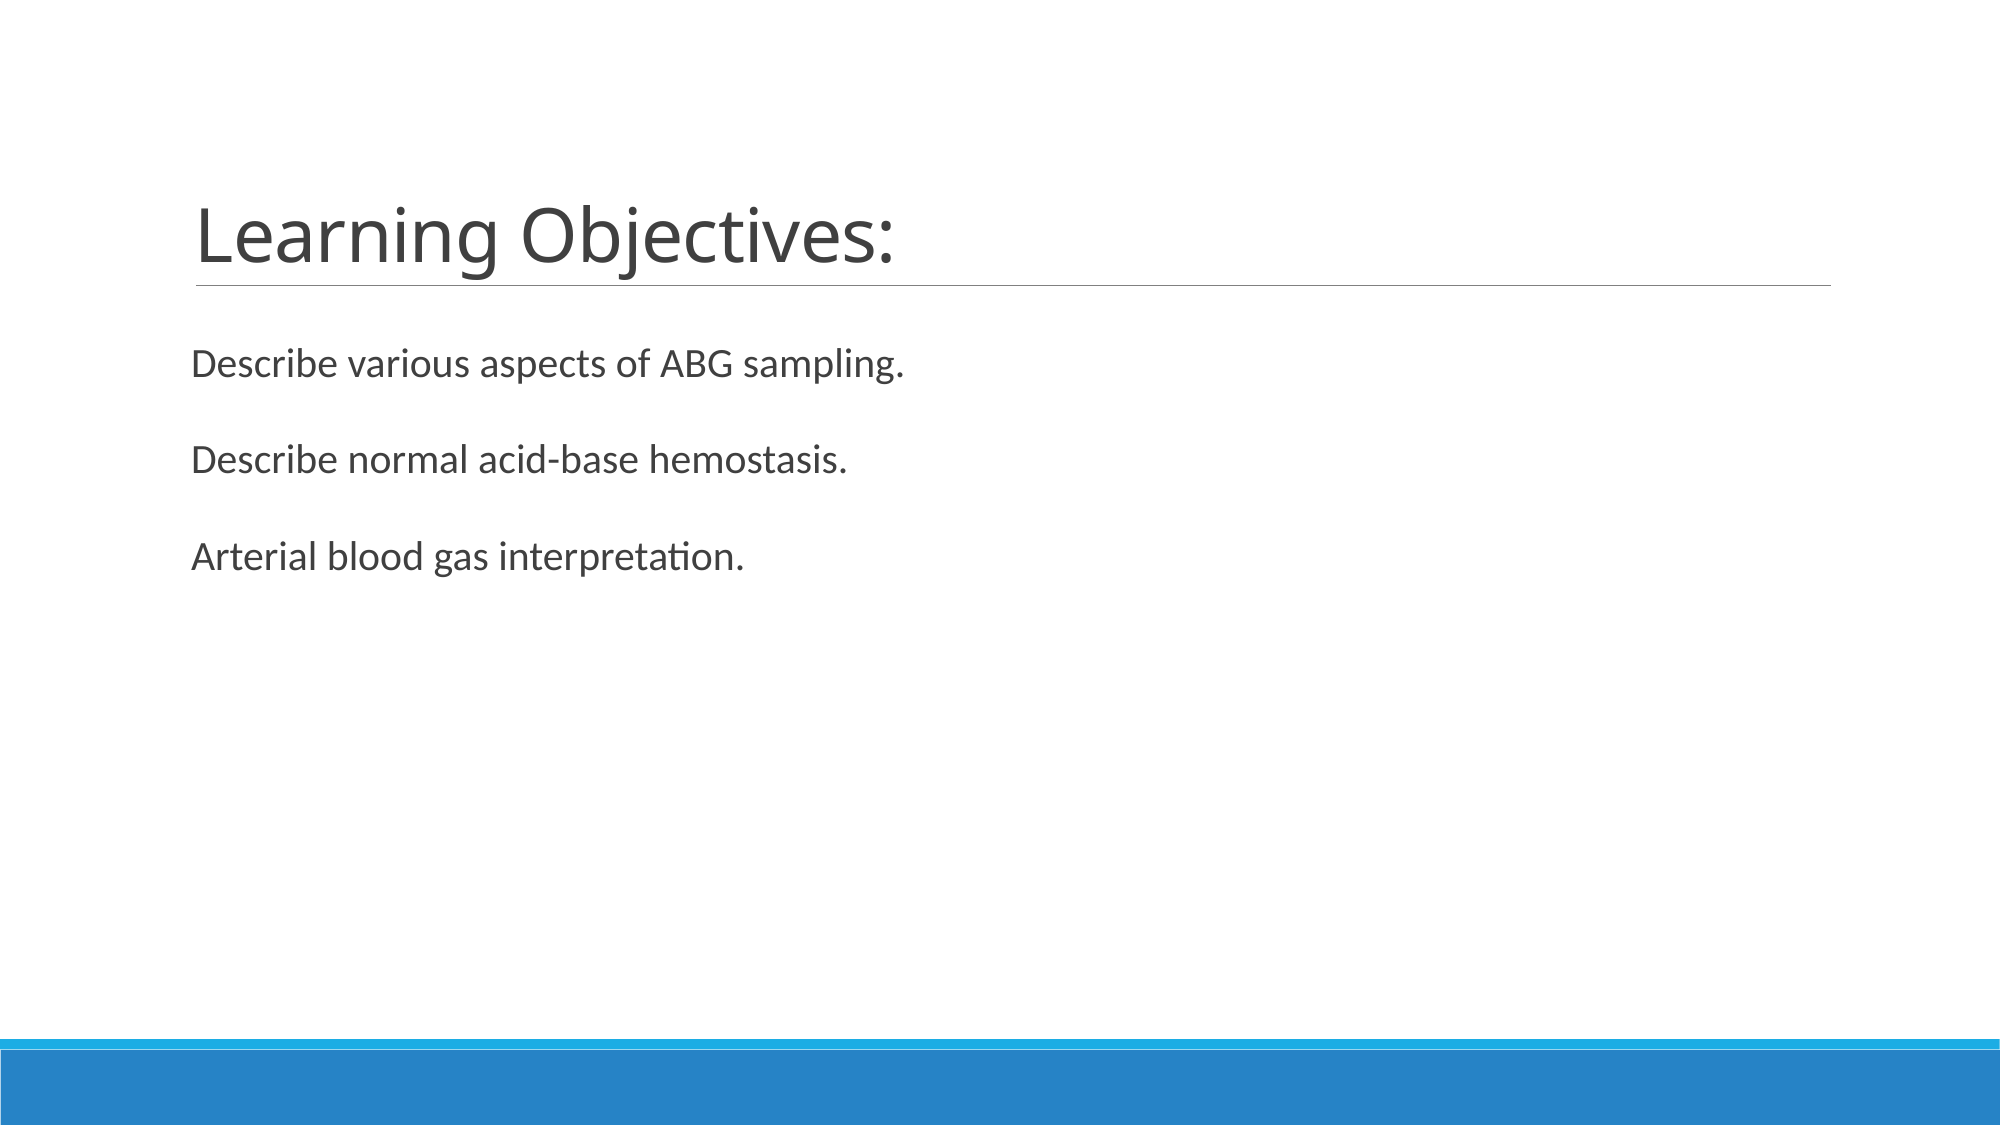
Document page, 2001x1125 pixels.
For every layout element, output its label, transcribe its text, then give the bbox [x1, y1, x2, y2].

list Describe various aspects of ABG sampling. Describe normal acid-base hemostasis. Arterial blood gas interpretation. [179, 302, 1830, 963]
title Learning Objectives: [179, 47, 1830, 285]
